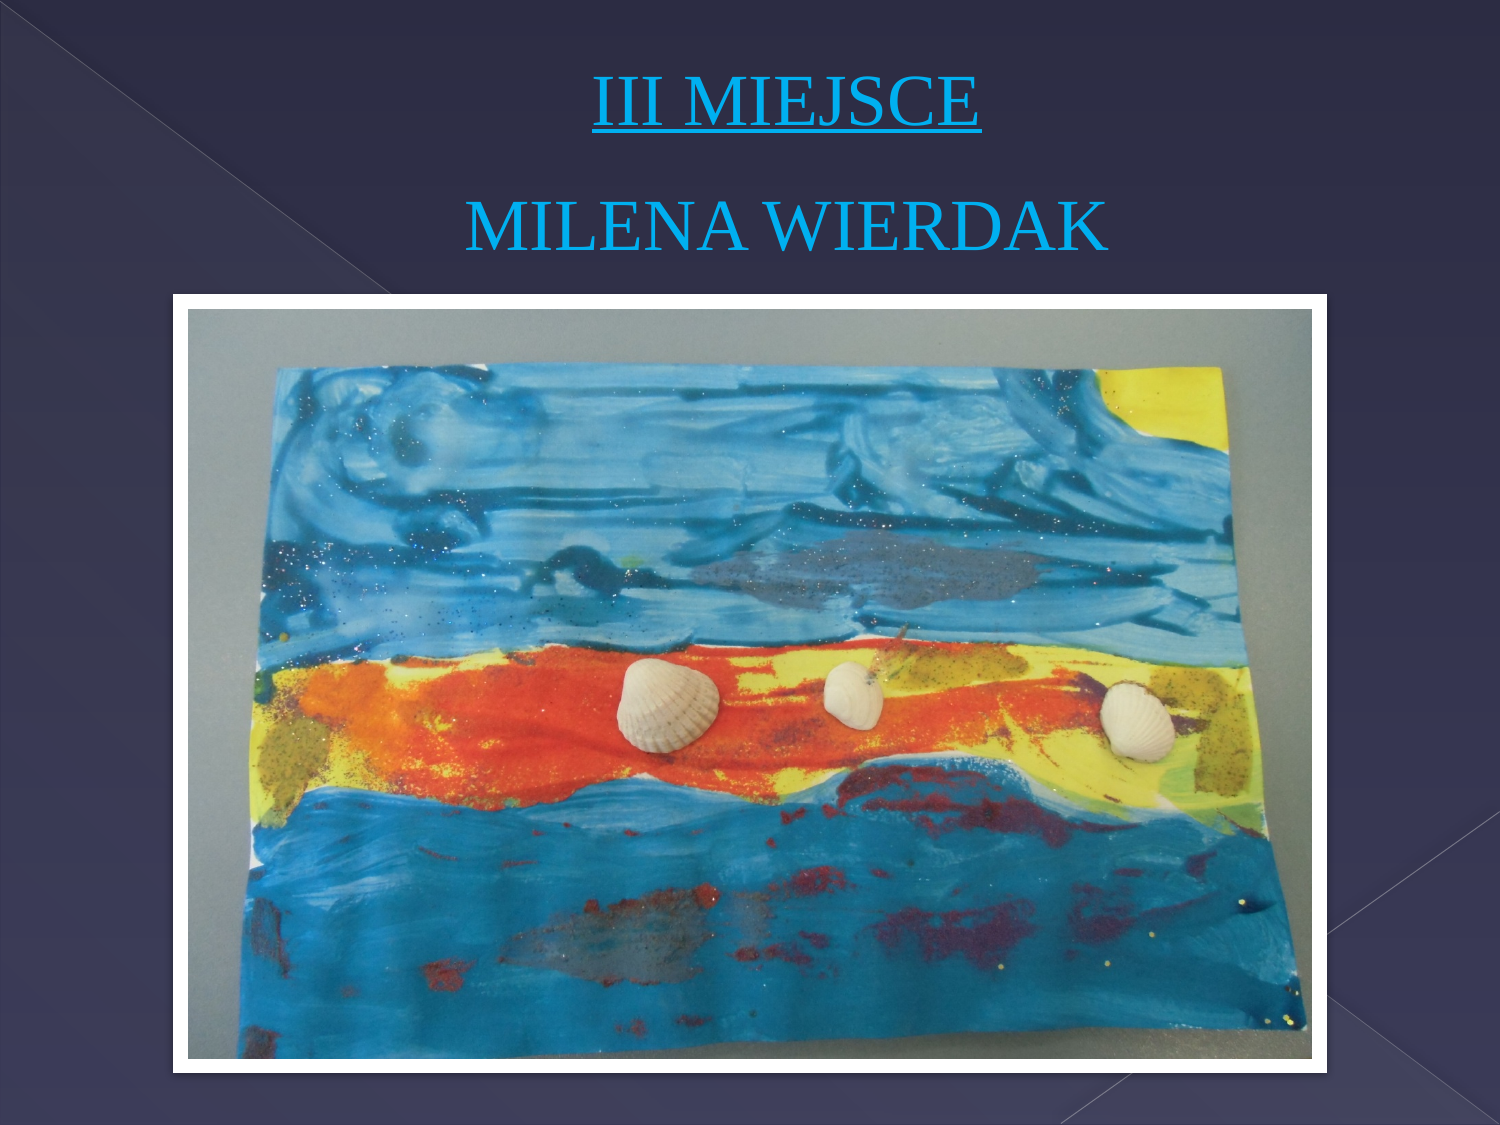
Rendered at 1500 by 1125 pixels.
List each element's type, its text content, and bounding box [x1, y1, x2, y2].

title III MIEJSCE MILENA WIERDAK [75, 43, 1425, 274]
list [187, 308, 1313, 1060]
